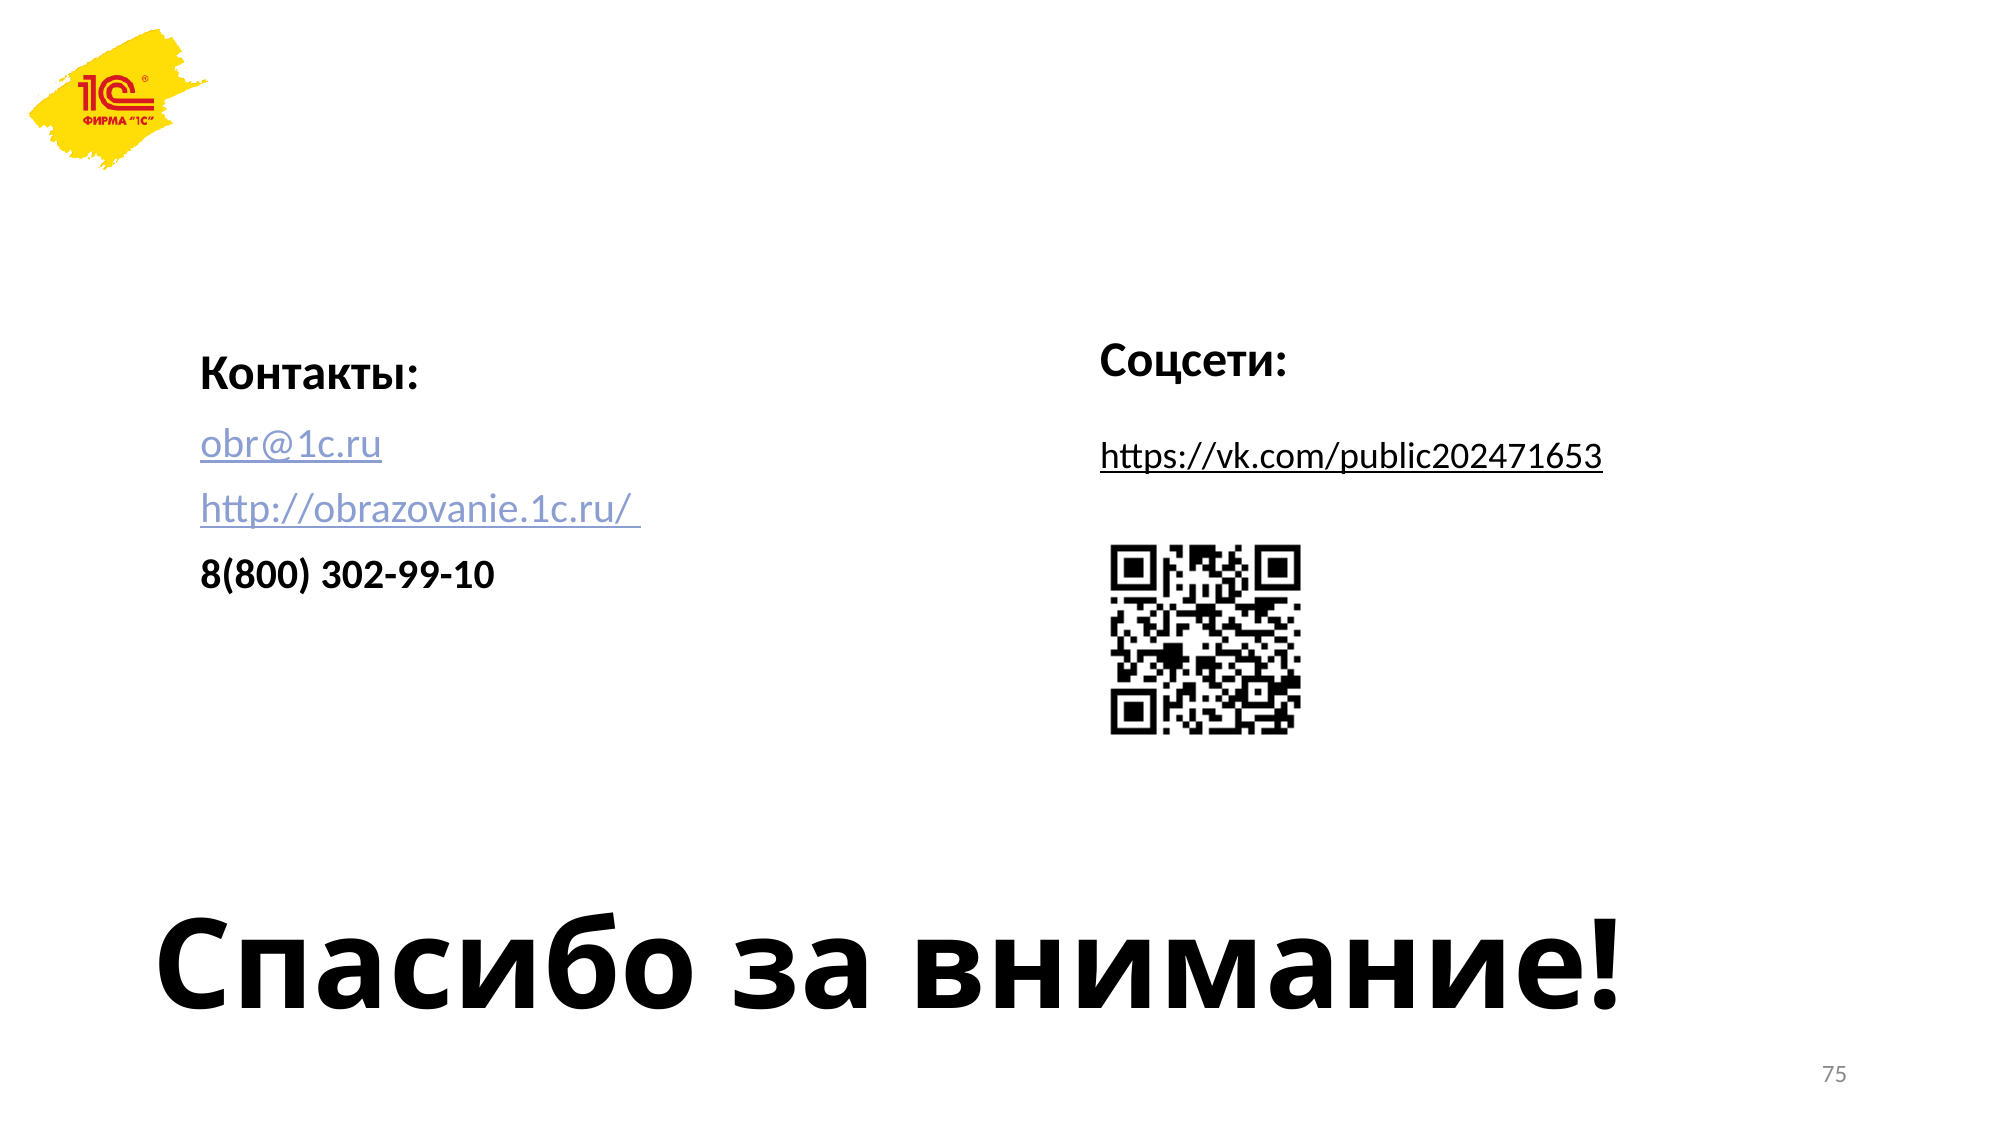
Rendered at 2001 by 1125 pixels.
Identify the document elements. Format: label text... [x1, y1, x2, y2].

picture [1085, 519, 1327, 761]
text_box Соцсети: https://vk.com/public202471653 [1085, 318, 1657, 484]
title Спасибо за внимание! [137, 828, 1863, 1043]
list Контакты: obr@1c.ru http://obrazovanie.1c.ru/ 8(800) 302-99-10 [185, 338, 880, 905]
slide_number 75 [1412, 1042, 1863, 1103]
picture [23, 24, 212, 173]
